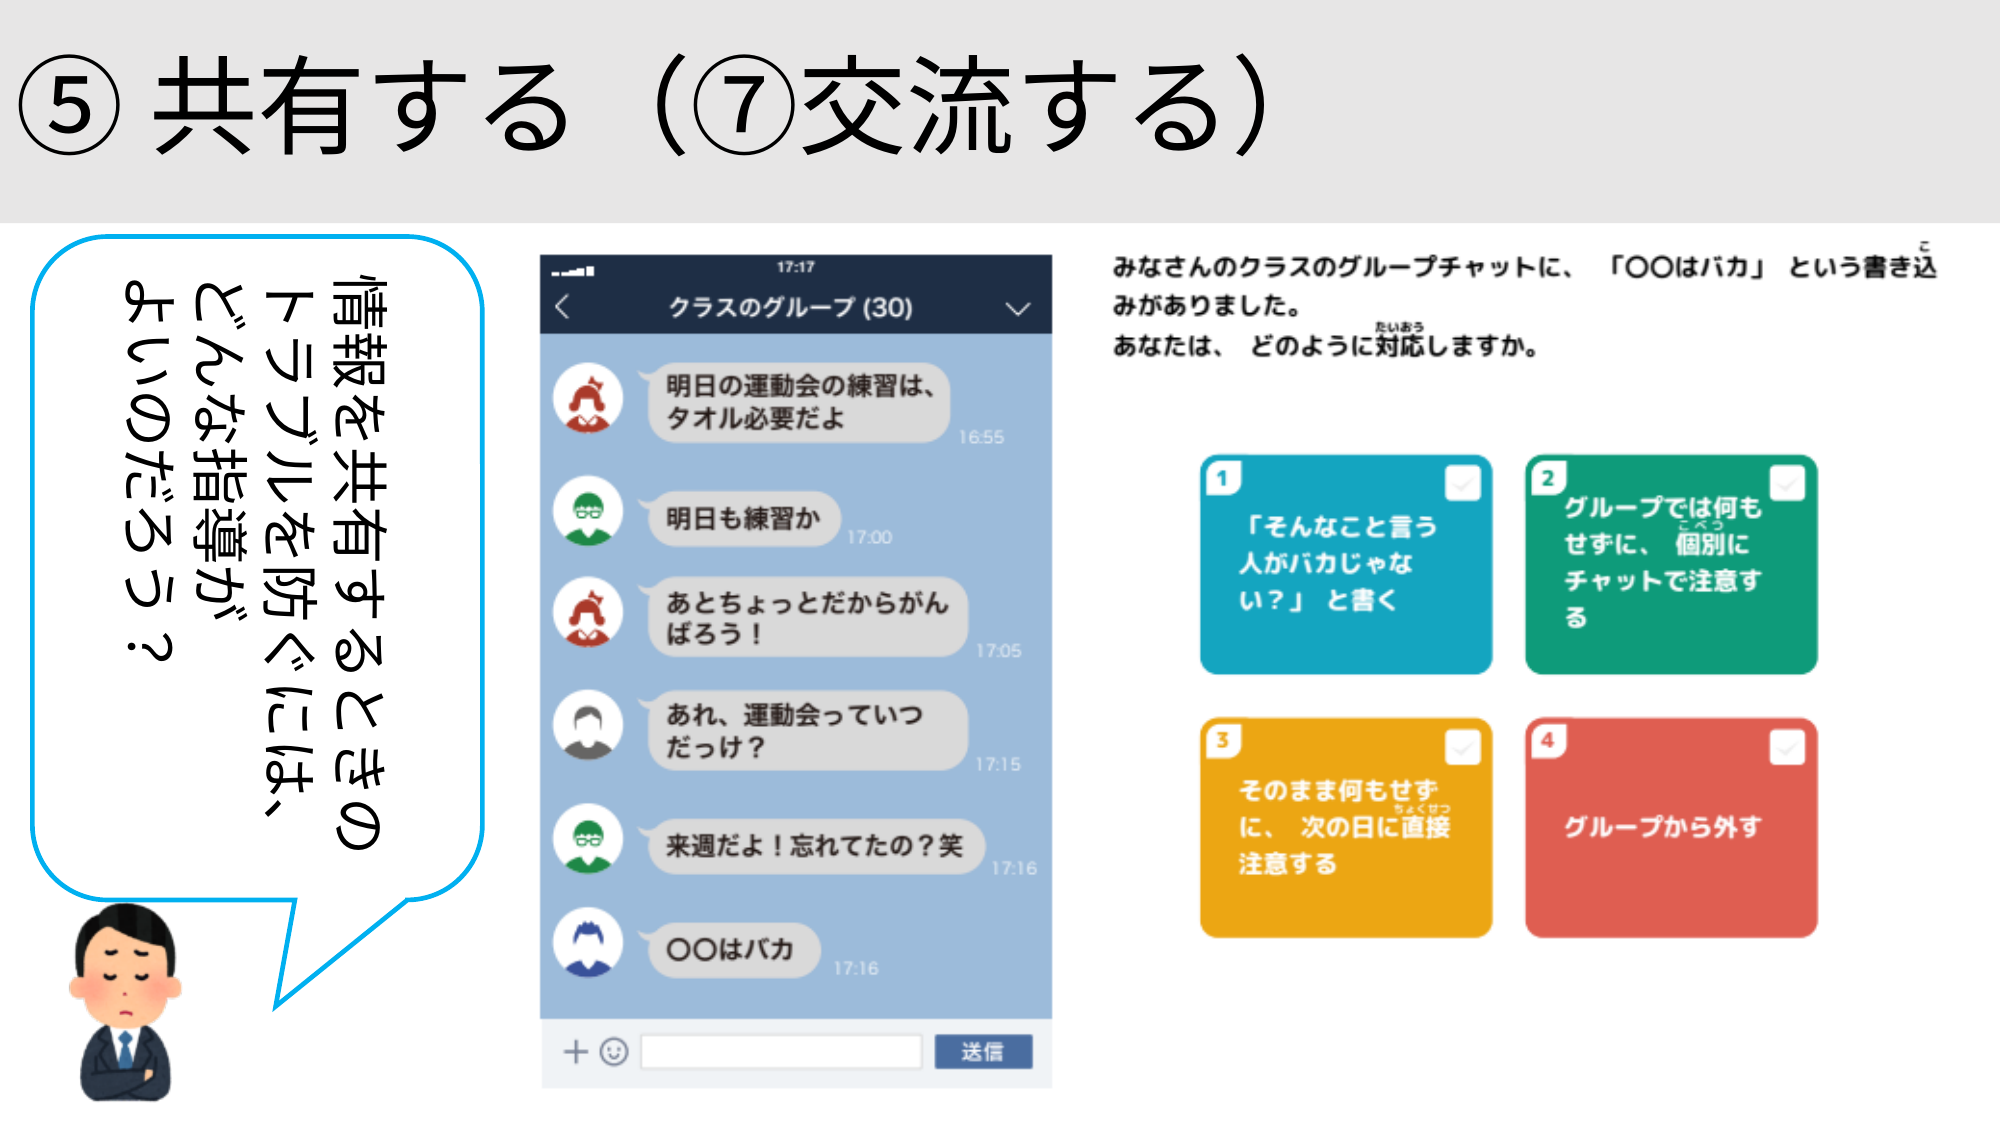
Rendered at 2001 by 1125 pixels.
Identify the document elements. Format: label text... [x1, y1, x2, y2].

text_box 情報を共有するときの トラブルを防ぐには、どんな指導が よいのだろう？ [31, 235, 484, 1009]
title ⑤共有する（⑦交流する） [0, 0, 2000, 224]
picture [529, 236, 1967, 1106]
picture [49, 899, 202, 1107]
